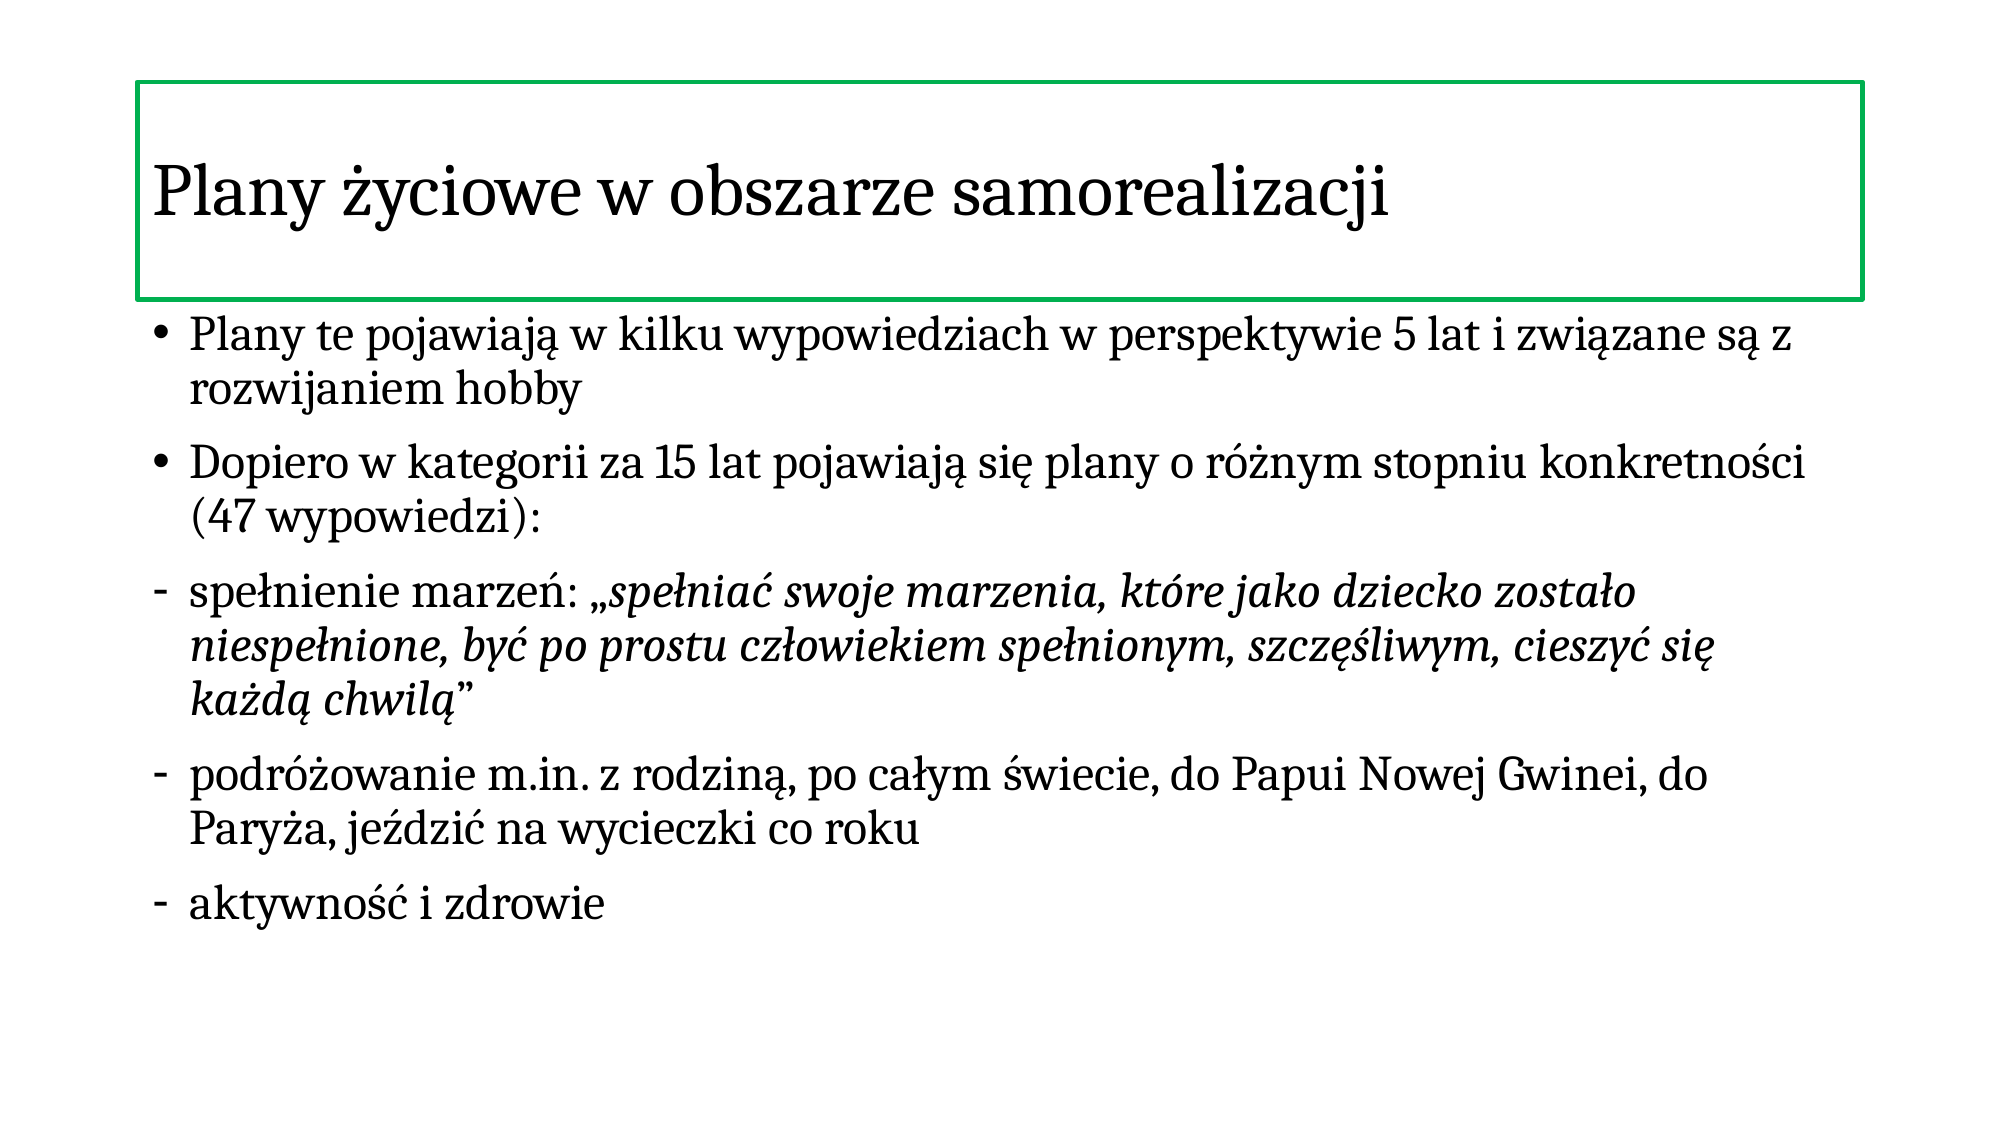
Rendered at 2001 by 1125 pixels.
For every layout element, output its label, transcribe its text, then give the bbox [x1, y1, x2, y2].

text_box Plany życiowe w obszarze samorealizacji [137, 81, 1863, 300]
list Plany te pojawiają w kilku wypowiedziach w perspektywie 5 lat i związane są z rozwijaniem hobby Dopiero w kategorii za 15 lat pojawiają się plany o różnym stopniu konkretności (47 wypowiedzi): spełnienie marzeń: „spełniać swoje marzenia, które jako dziecko zostało niespełnione, być po prostu człowiekiem spełnionym, szczęśliwym, cieszyć się każdą chwilą” podróżowanie m.in. z rodziną, po całym świecie, do Papui Nowej Gwinei, do Paryża, jeździć na wycieczki co roku aktywność i zdrowie [137, 300, 1863, 1014]
